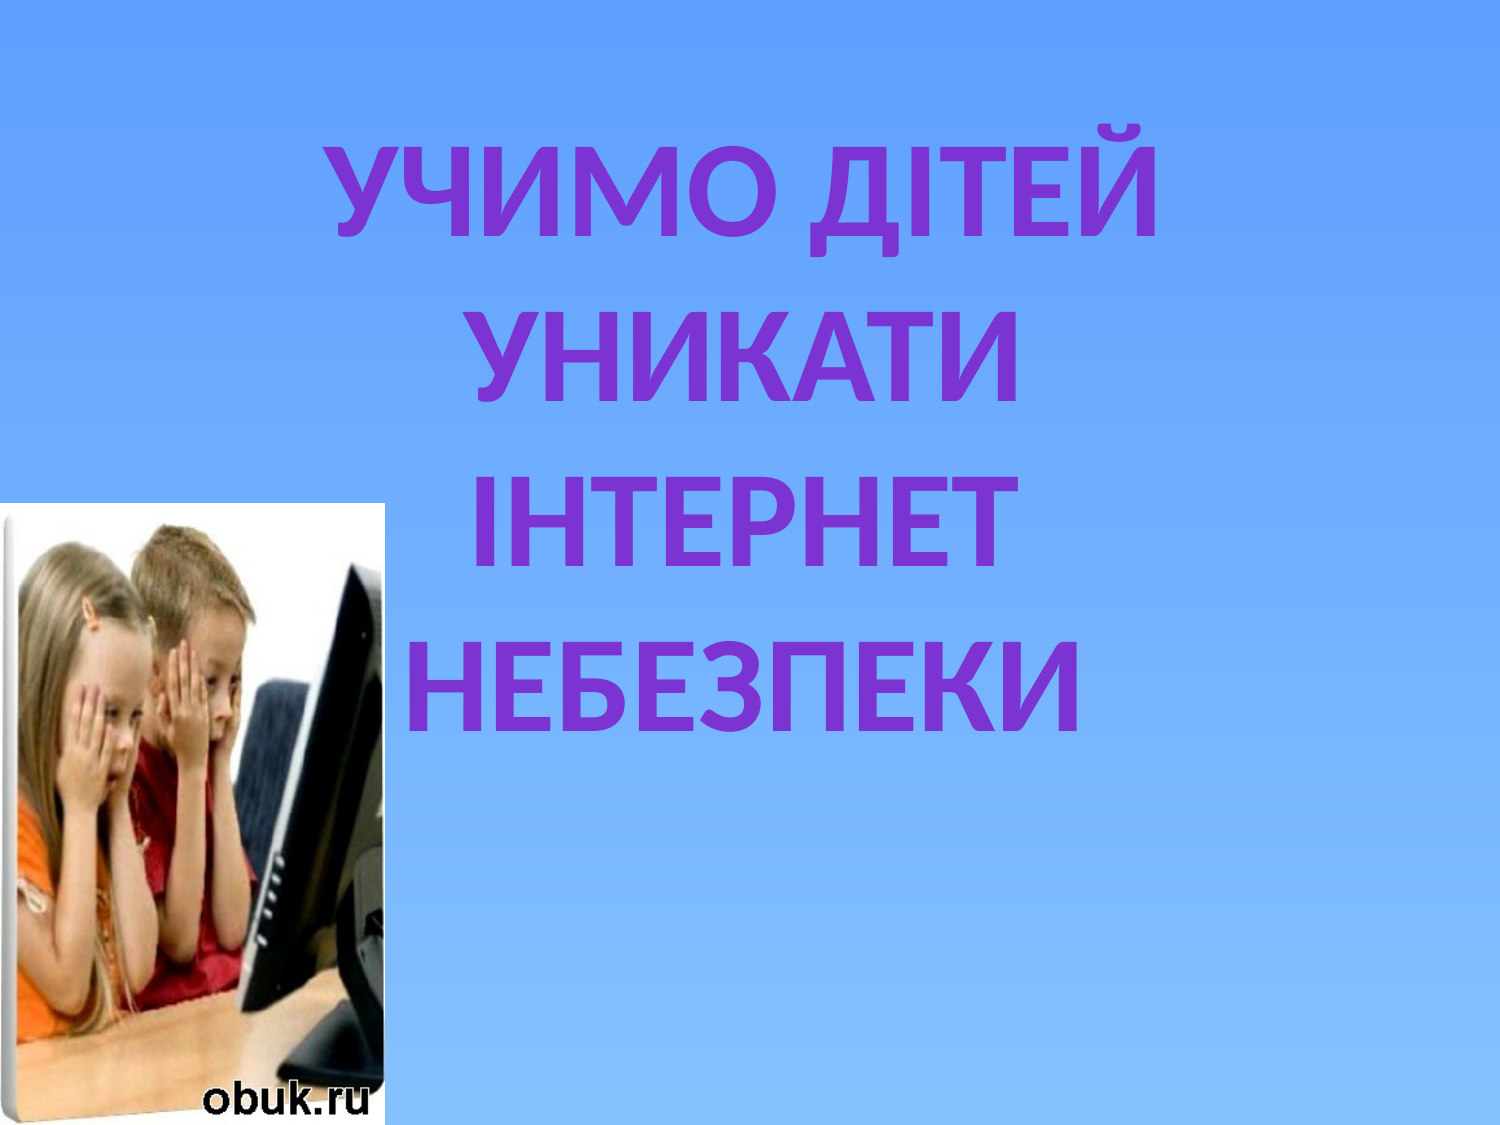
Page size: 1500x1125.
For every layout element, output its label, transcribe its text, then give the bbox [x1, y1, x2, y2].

picture [0, 503, 385, 1125]
text_box Учимо дітей уникати Інтернет небезпеки [105, 91, 1383, 767]
